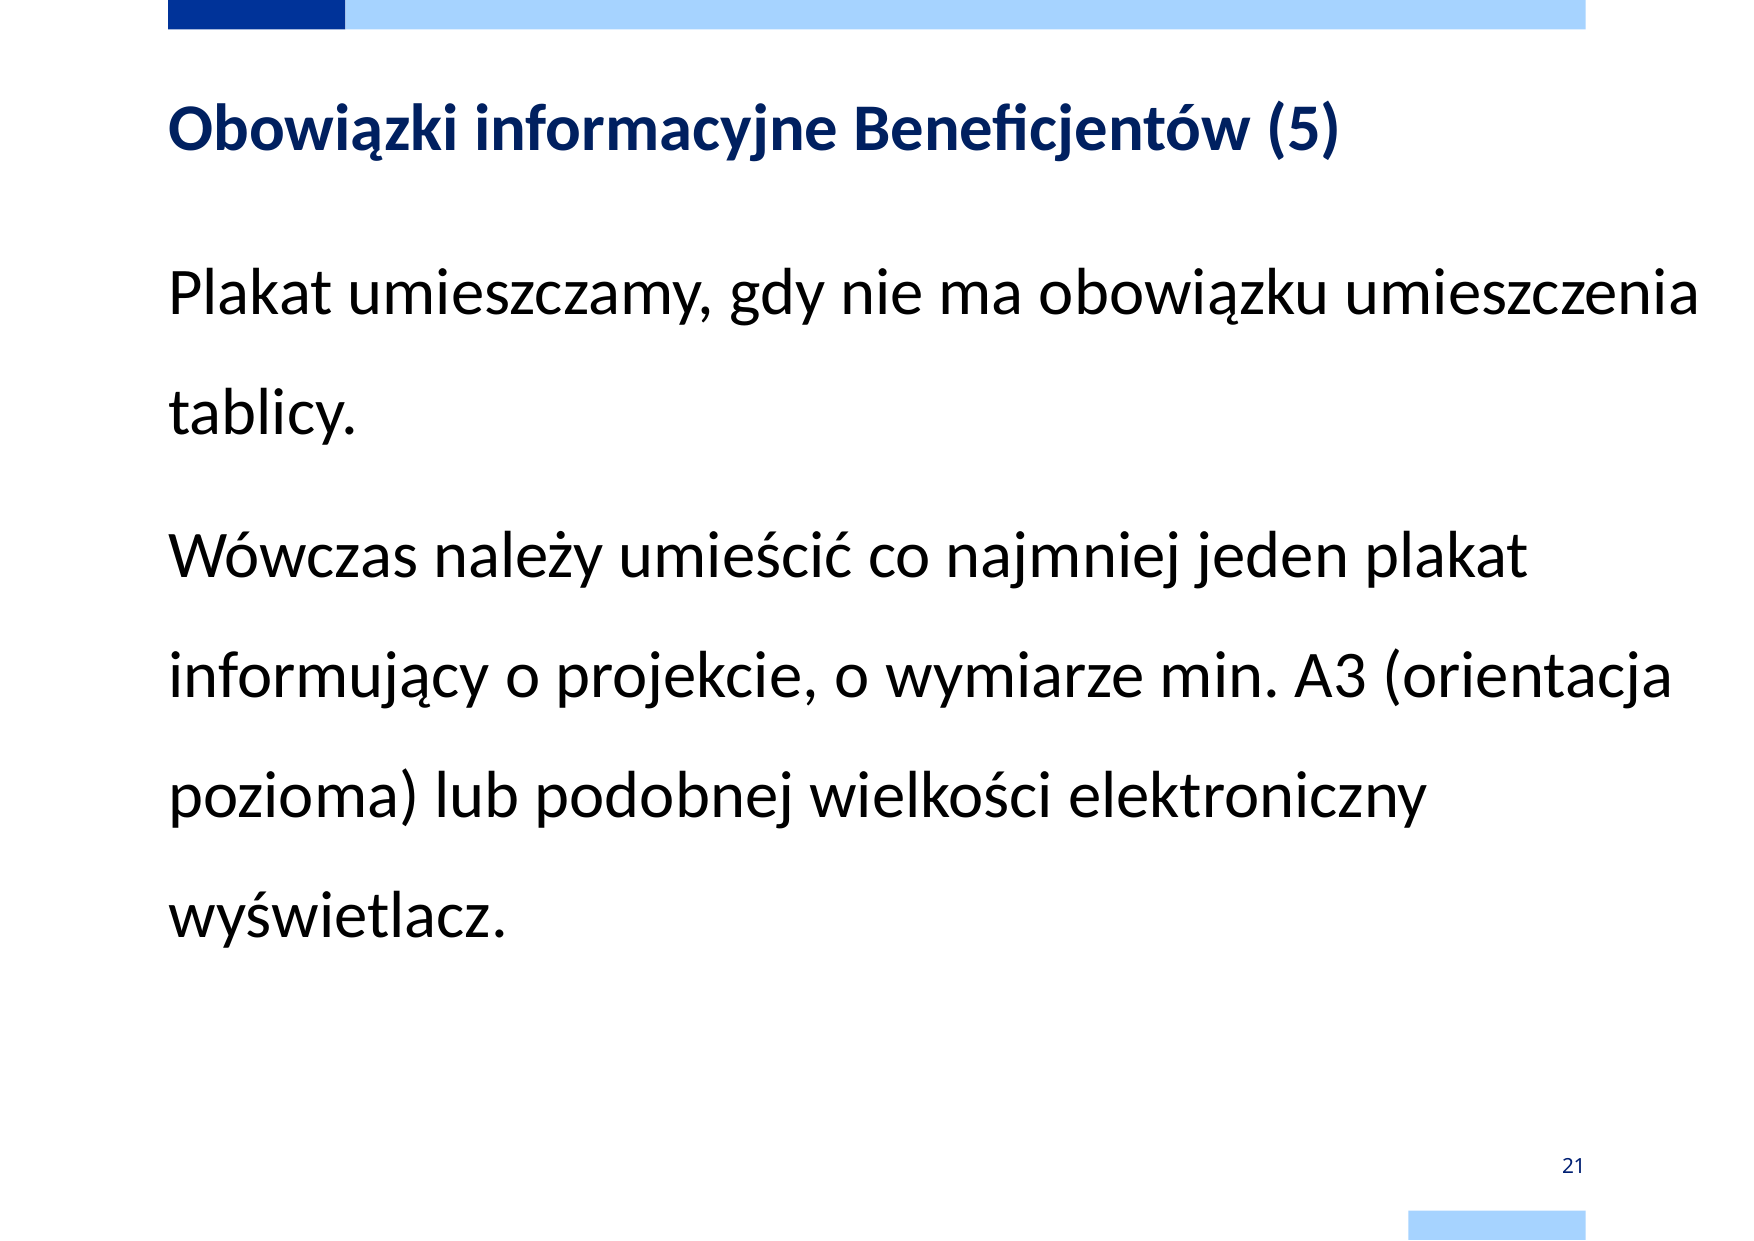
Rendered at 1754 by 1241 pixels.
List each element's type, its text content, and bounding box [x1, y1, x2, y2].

slide_number 21 [1408, 1151, 1586, 1182]
title Obowiązki informacyjne Beneficjentów (5) [168, 88, 1586, 207]
list Plakat umieszczamy, gdy nie ma obowiązku umieszczenia tablicy. Wówczas należy umieścić co najmniej jeden plakat informujący o projekcie, o wymiarze min. A3 (orientacja pozioma) lub podobnej wielkości elektroniczny wyświetlacz. [168, 207, 1754, 1200]
